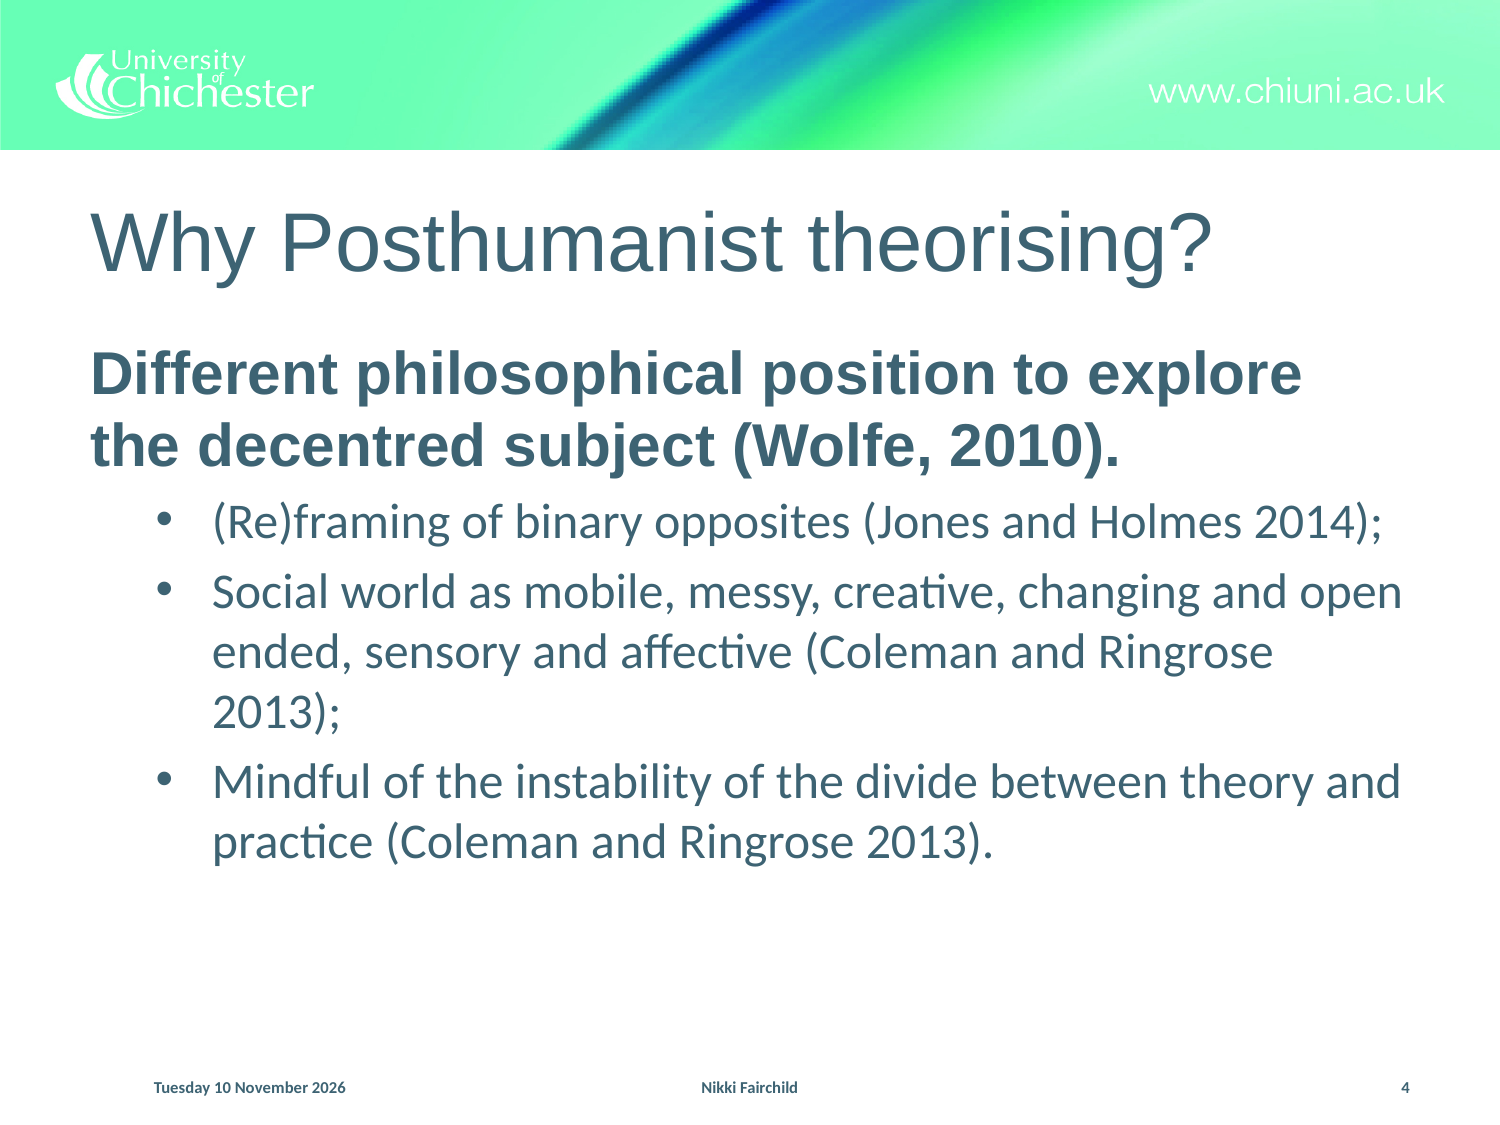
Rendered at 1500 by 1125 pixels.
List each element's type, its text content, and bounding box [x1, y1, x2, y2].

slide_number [75, 1070, 425, 1103]
title Why Posthumanist theorising? [74, 149, 1426, 326]
footer Nikki Fairchild [512, 1070, 988, 1103]
slide_number 4 [1074, 1070, 1425, 1103]
picture [0, 0, 1500, 150]
list Different philosophical position to explore the decentred subject (Wolfe, 2010). (Re)framing of binary opposites (Jones and Holmes 2014); Social world as mobile, messy, creative, changing and open ended, sensory and affective (Coleman and Ringrose 2013); Mindful of the instability of the divide between theory and practice (Coleman and Ringrose 2013). [74, 326, 1426, 1006]
